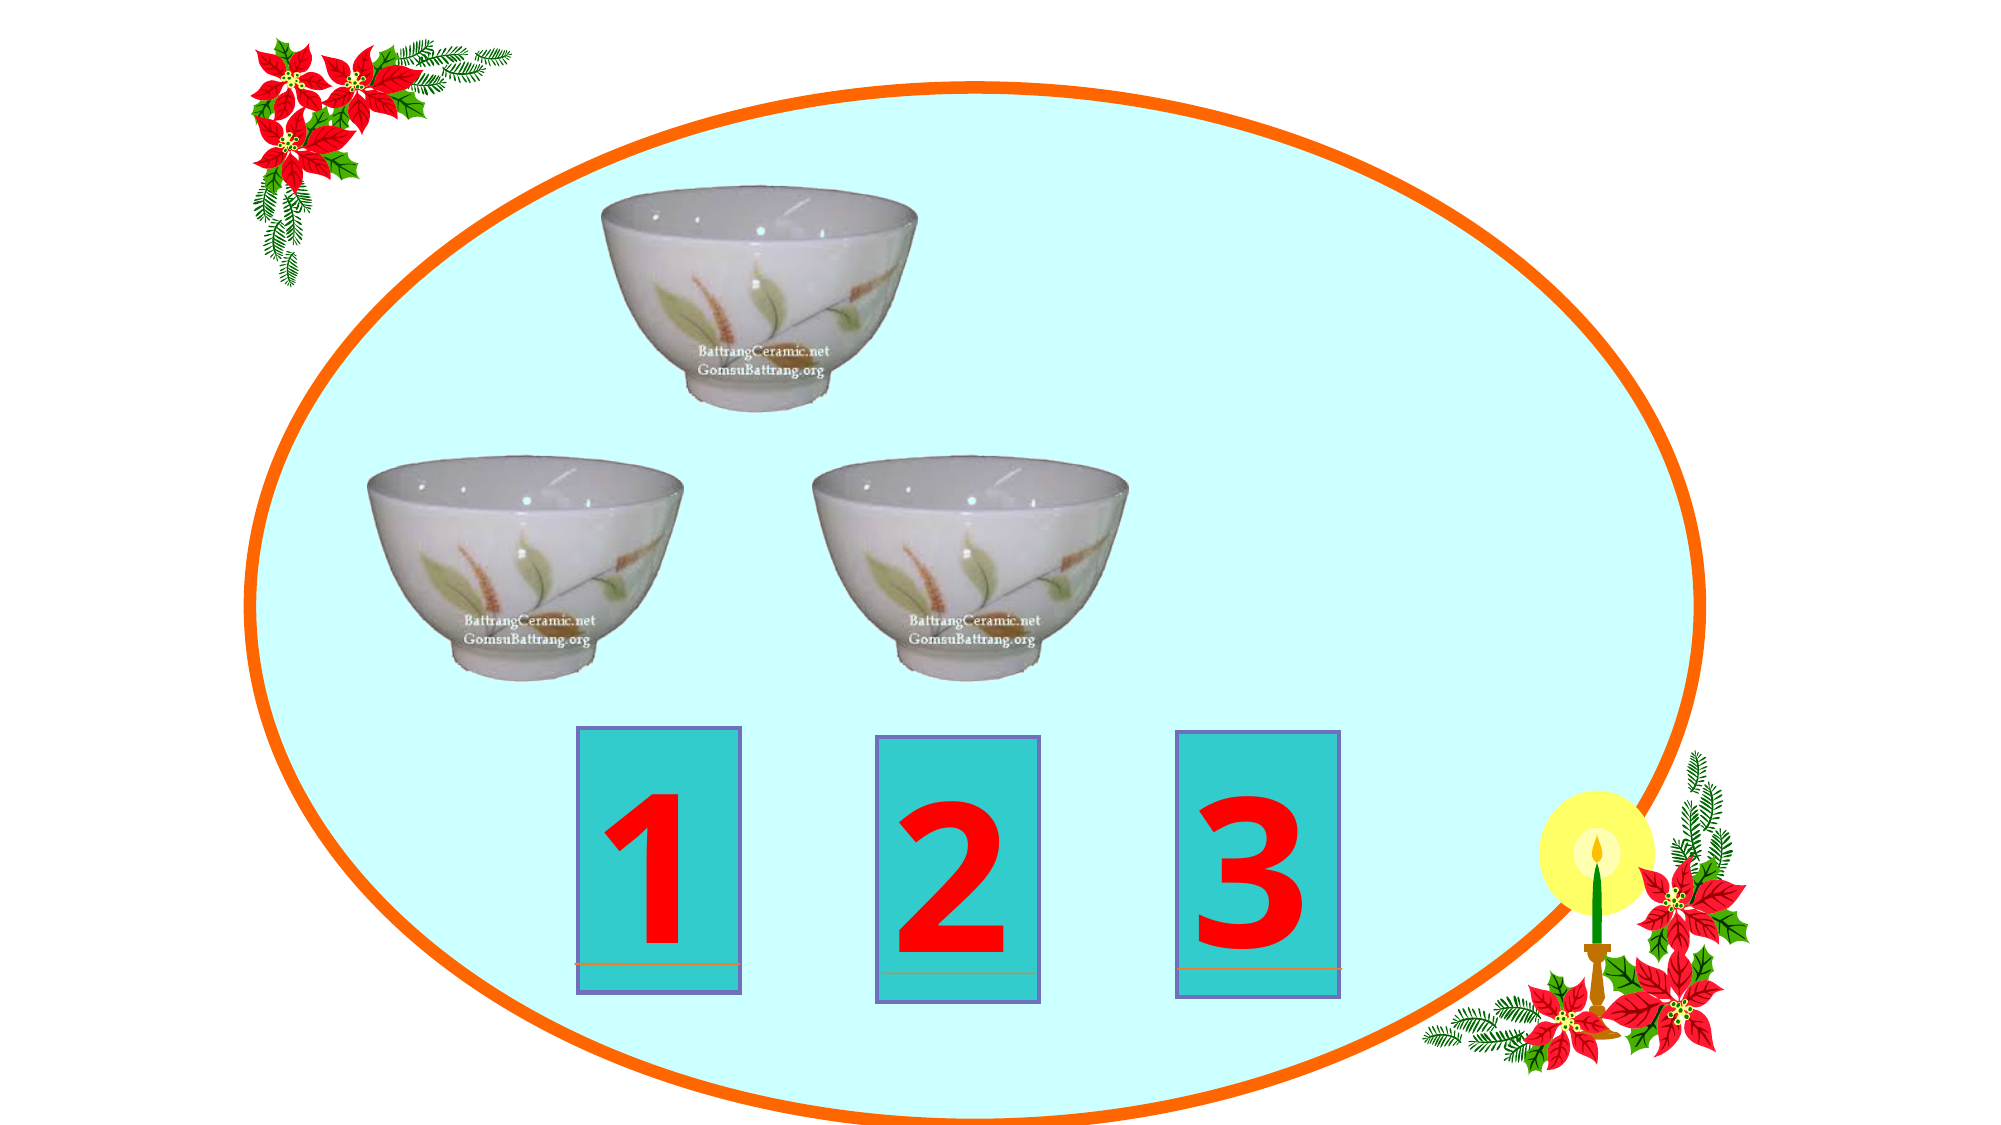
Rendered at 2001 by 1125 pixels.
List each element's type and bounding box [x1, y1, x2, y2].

text_box [574, 727, 740, 998]
picture [367, 163, 1129, 704]
text_box [249, 87, 1700, 1125]
list [1422, 749, 1750, 1076]
text_box [877, 737, 1040, 1007]
list [249, 37, 513, 288]
text_box [1176, 732, 1343, 1002]
